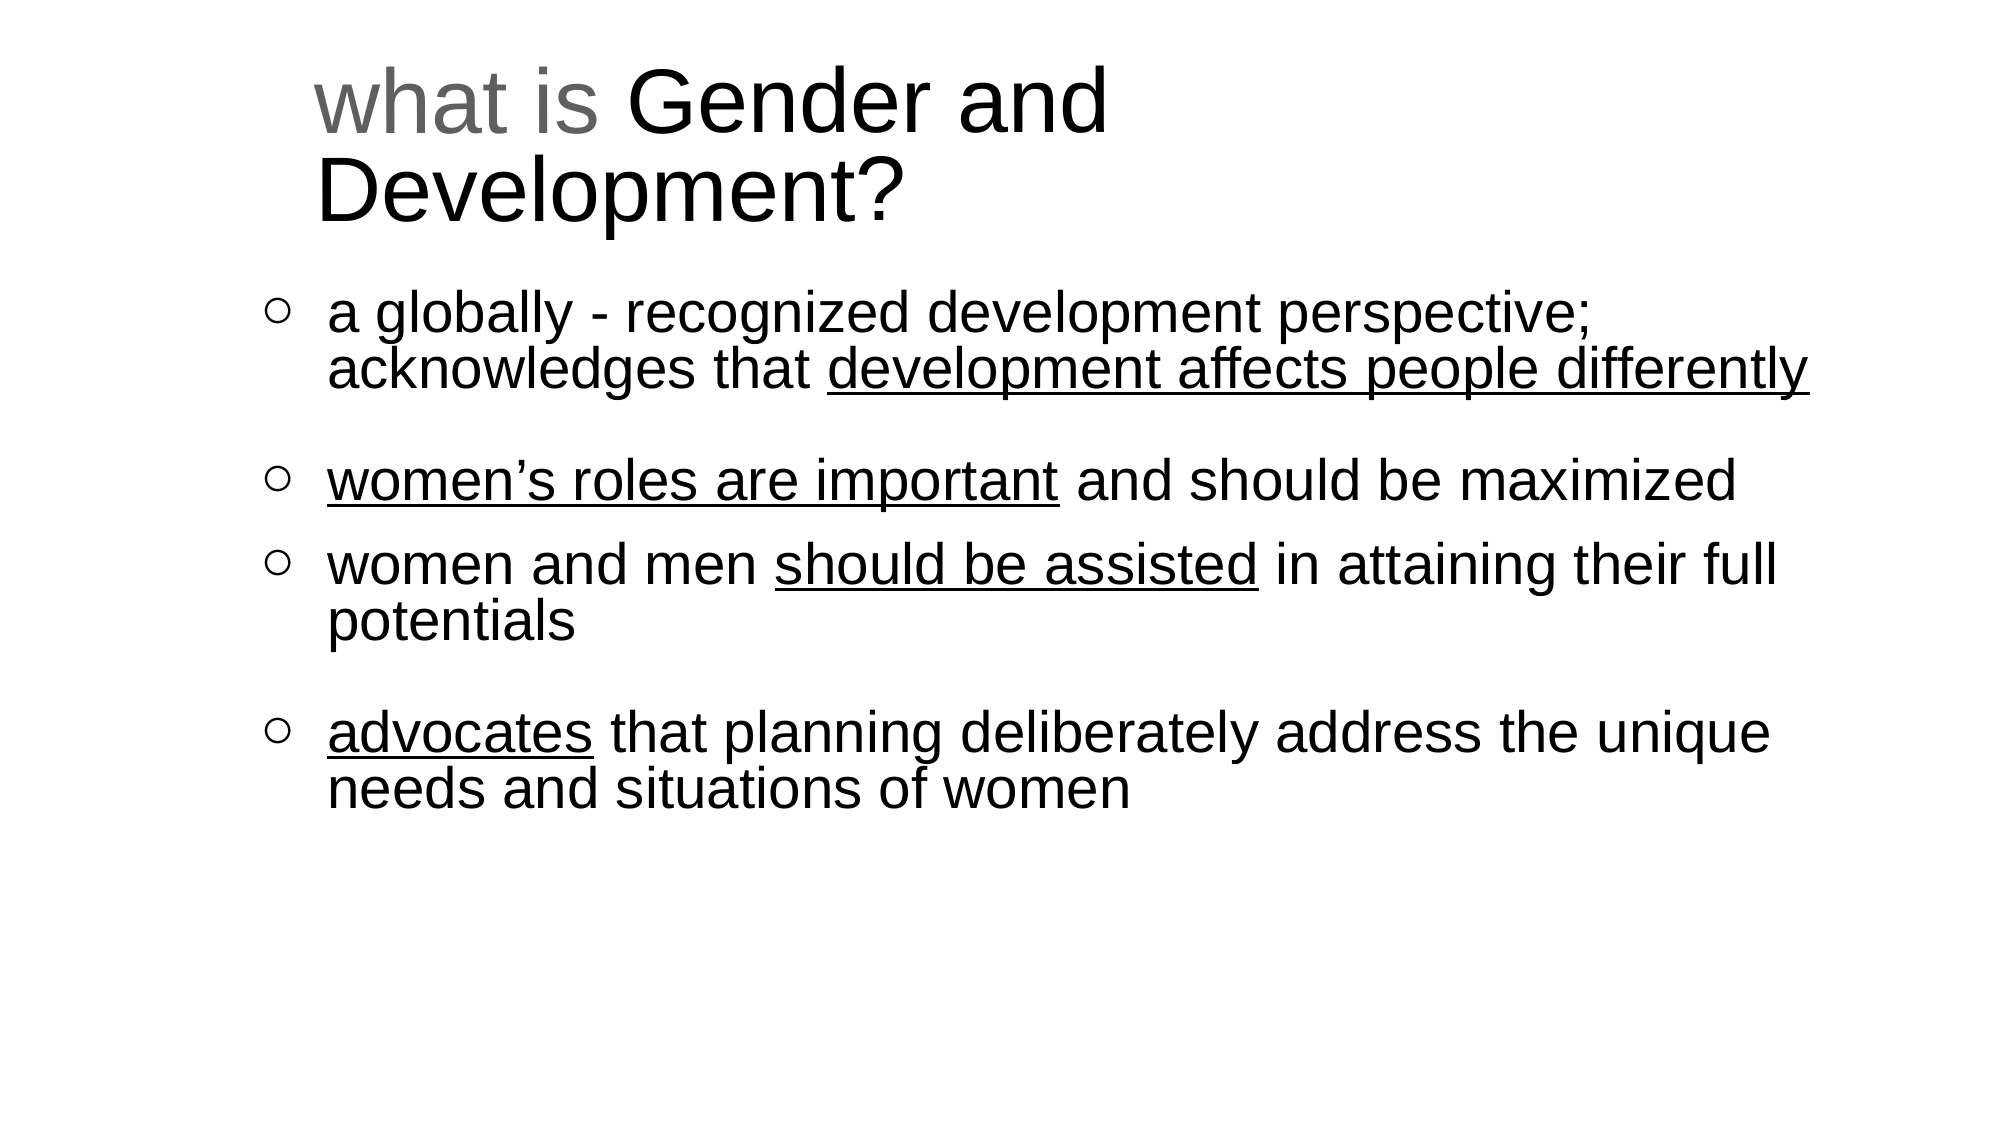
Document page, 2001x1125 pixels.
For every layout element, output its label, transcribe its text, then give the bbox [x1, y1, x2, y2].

text_box what is Gender and Development? [299, 52, 1713, 247]
text_box a globally - recognized development perspective; acknowledges that development affects people differently women’s roles are important and should be maximized women and men should be assisted in attaining their full potentials advocates that planning deliberately address the unique needs and situations of women [162, 280, 1850, 883]
